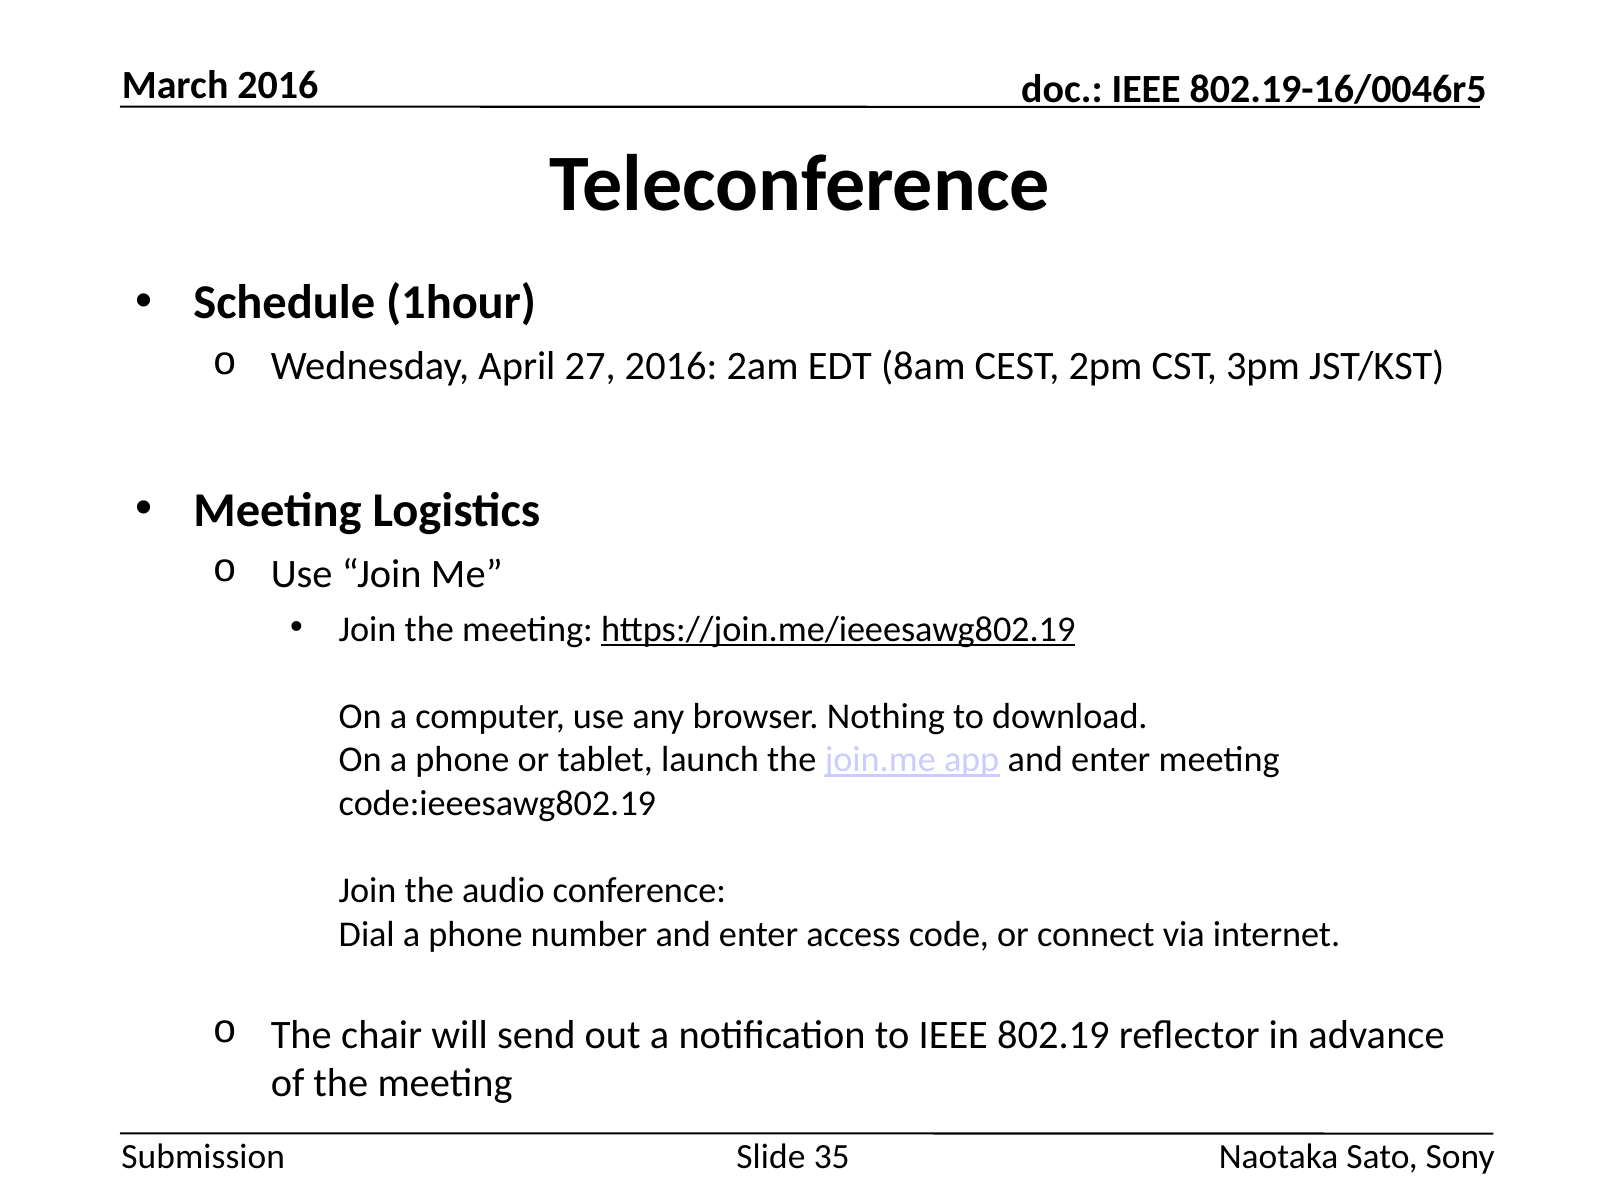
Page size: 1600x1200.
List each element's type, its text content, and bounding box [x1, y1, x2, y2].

slide_number Slide 35 [733, 1132, 854, 1197]
footer Naotaka Sato, Sony [937, 1132, 1495, 1174]
title Teleconference [119, 119, 1480, 238]
list Schedule (1hour) Wednesday, April 27, 2016: 2am EDT (8am CEST, 2pm CST, 3pm JST/KST) Meeting Logistics Use “Join Me” Join the meeting: https://join.me/ieeesawg802.19 On a computer, use any browser. Nothing to download. On a phone or tablet, launch the join.me app and enter meeting code:ieeesawg802.19 Join the audio conference: Dial a phone number and enter access code, or connect via internet. The chair will send out a notification to IEEE 802.19 reflector in advance of the meeting [119, 262, 1480, 1126]
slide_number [121, 58, 451, 107]
